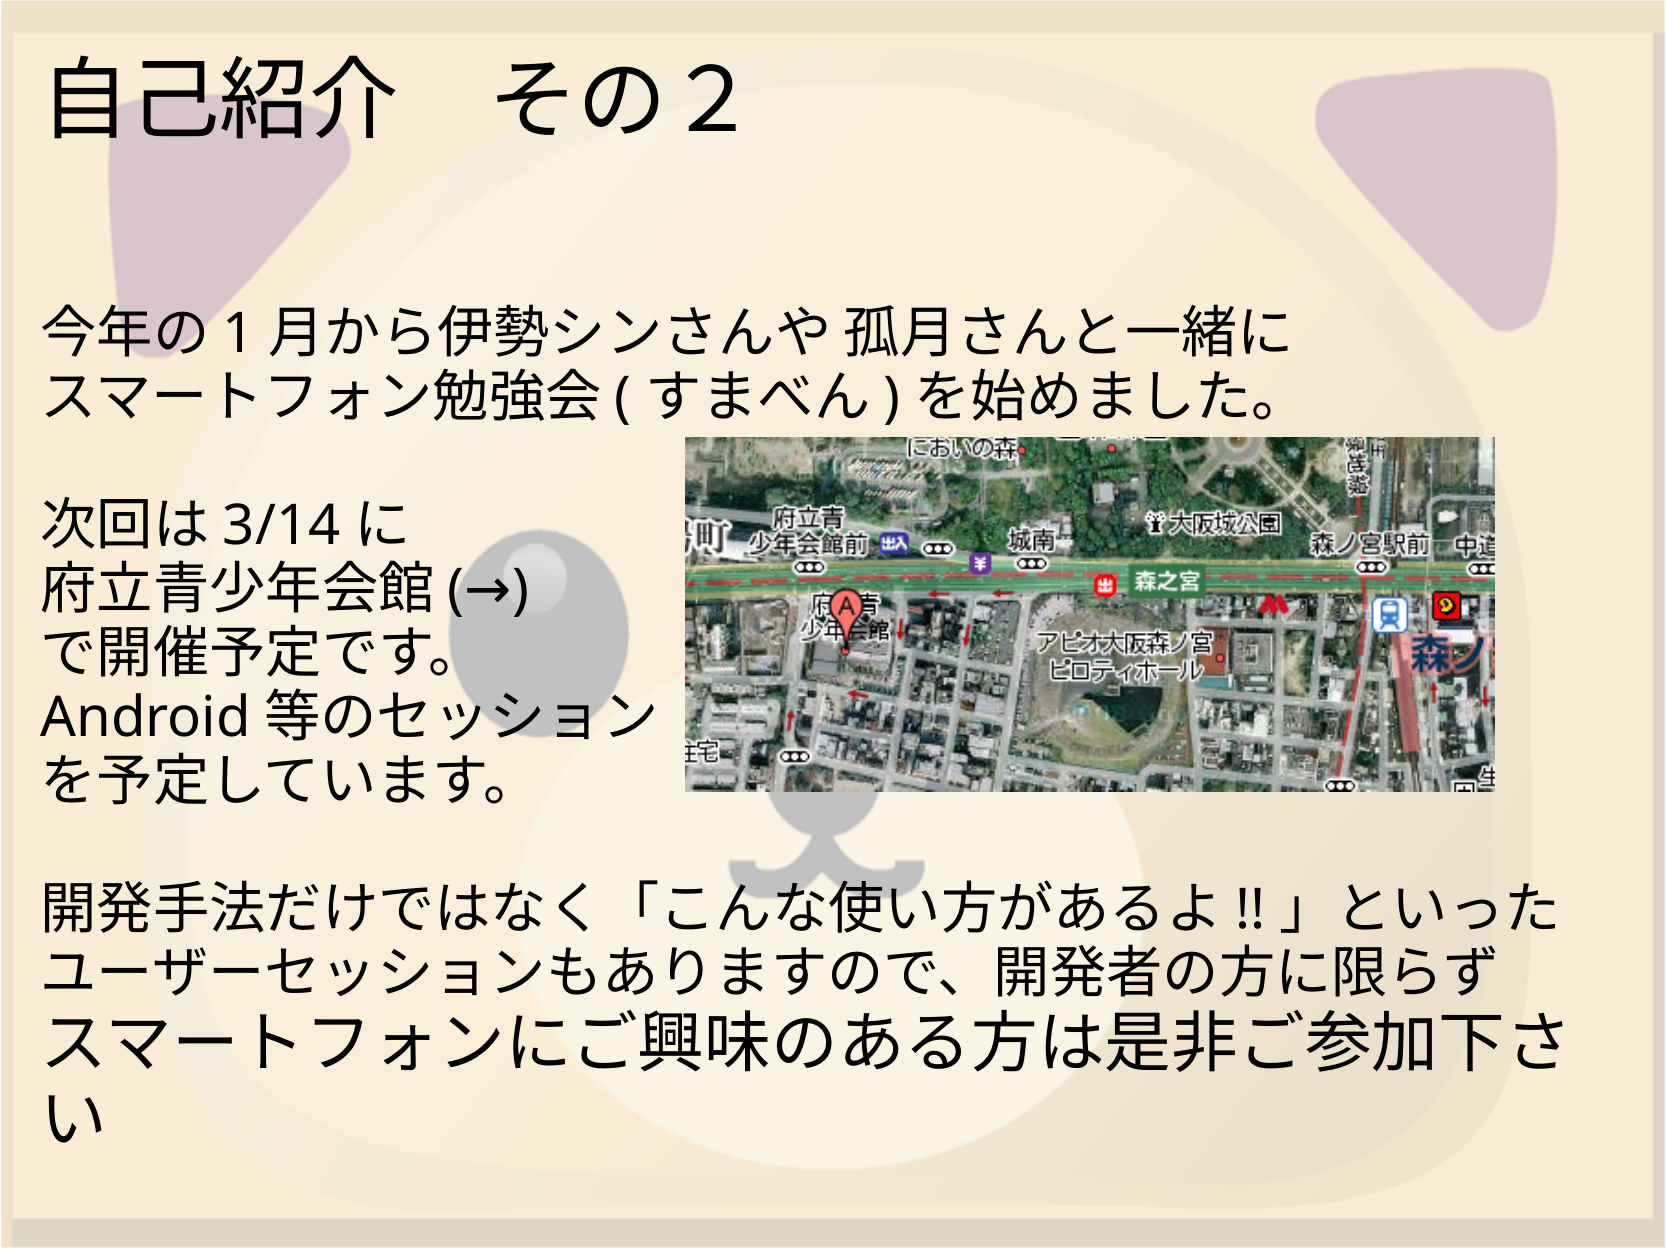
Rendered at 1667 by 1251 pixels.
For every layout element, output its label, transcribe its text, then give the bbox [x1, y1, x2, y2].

picture [0, 0, 1667, 1250]
list 今年の1月から伊勢シンさんや 孤月さんと一緒に スマートフォン勉強会(すまべん)を始めました。 次回は3/14に 府立青少年会館(→) で開催予定です。 Android等のセッション を予定しています。 開発手法だけではなく「こんな使い方があるよ!!」といった ユーザーセッションもありますので、開発者の方に限らず スマートフォンにご興味のある方は是非ご参加下さい [40, 300, 1627, 1203]
title 自己紹介 その２ [40, 49, 1627, 201]
